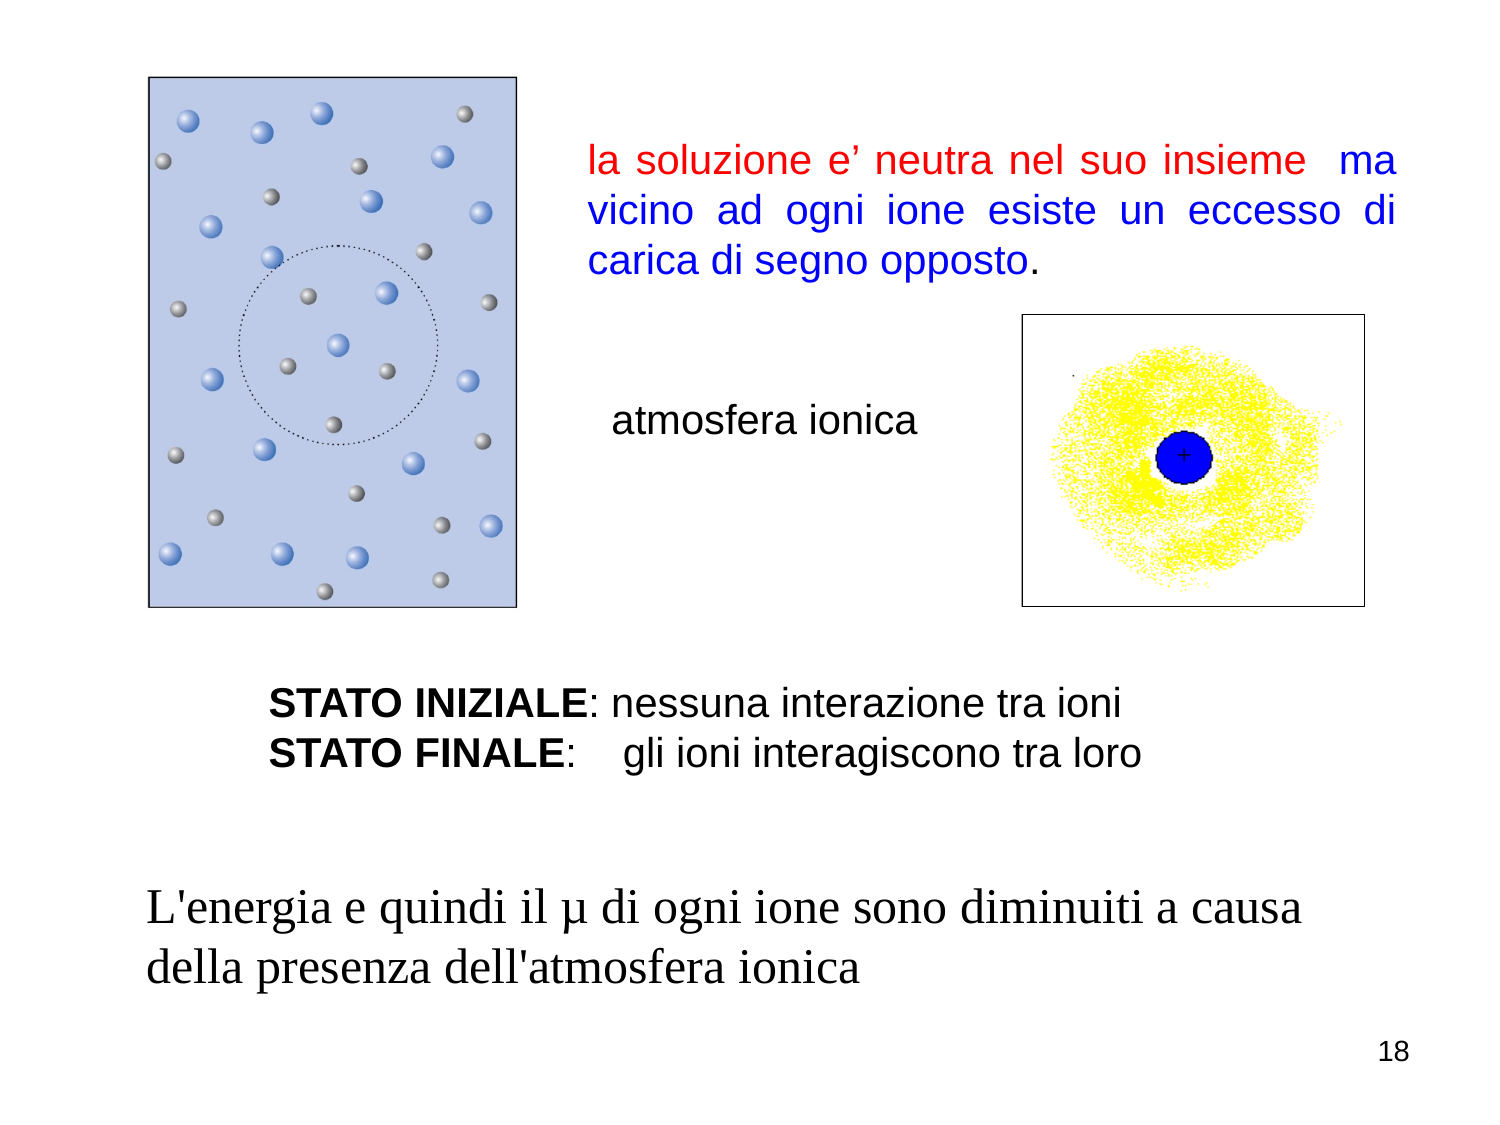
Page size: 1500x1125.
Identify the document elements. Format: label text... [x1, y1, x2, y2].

text_box L'energia e quindi il µ di ogni ione sono diminuiti a causa della presenza dell'atmosfera ionica [131, 865, 1337, 1001]
picture [135, 66, 529, 618]
picture [1021, 314, 1366, 607]
text_box STATO INIZIALE: nessuna interazione tra ioni STATO FINALE: gli ioni interagiscono tra loro [253, 668, 1258, 784]
text_box la soluzione e’ neutra nel suo insieme ma vicino ad ogni ione esiste un eccesso di carica di segno opposto. [572, 125, 1412, 291]
text_box atmosfera ionica [596, 385, 1016, 451]
slide_number 18 [1074, 1024, 1426, 1103]
